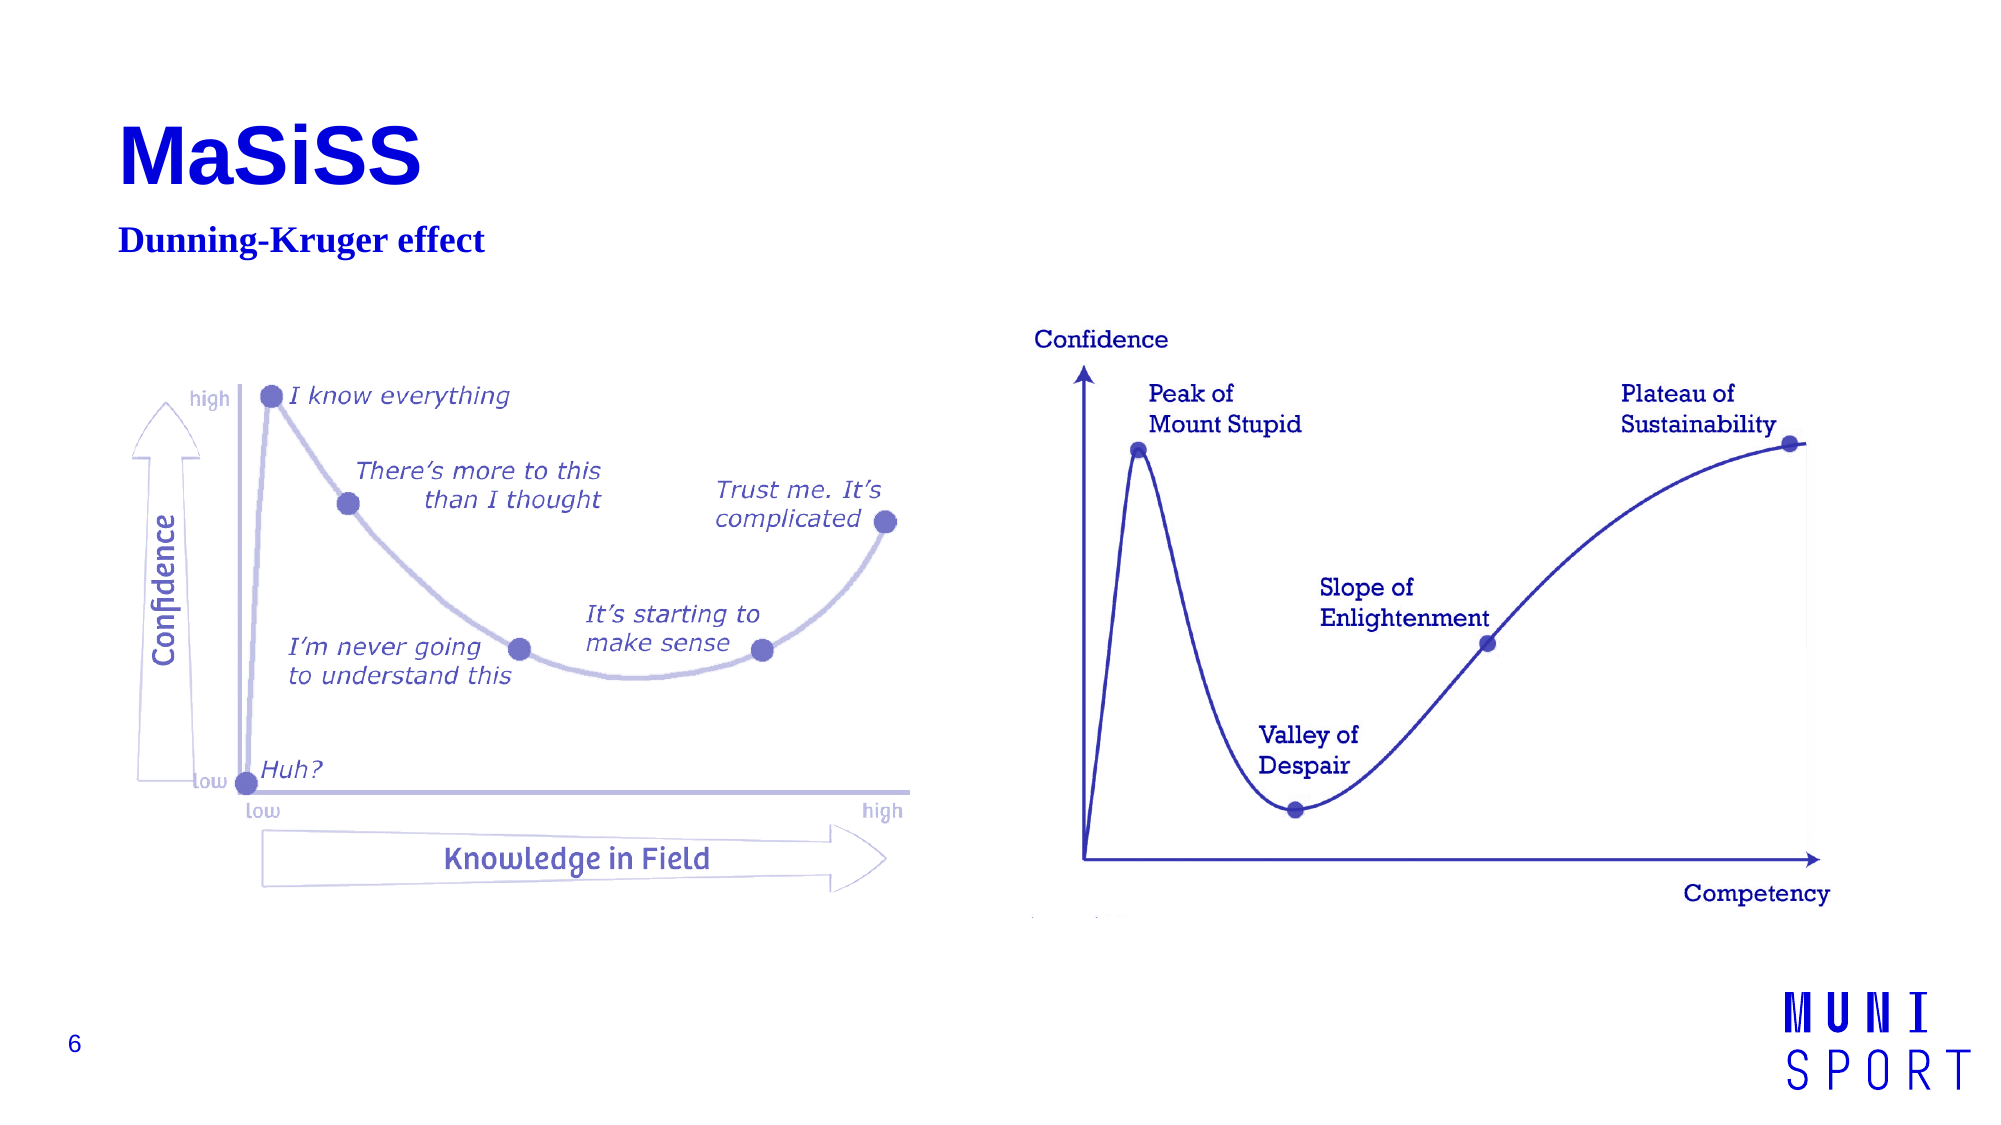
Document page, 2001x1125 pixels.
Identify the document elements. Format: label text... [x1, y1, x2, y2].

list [1025, 325, 1883, 918]
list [67, 361, 975, 907]
slide_number 6 [67, 1021, 110, 1063]
list Dunning-Kruger effect [118, 212, 975, 258]
title MaSiSS [118, 118, 1883, 193]
